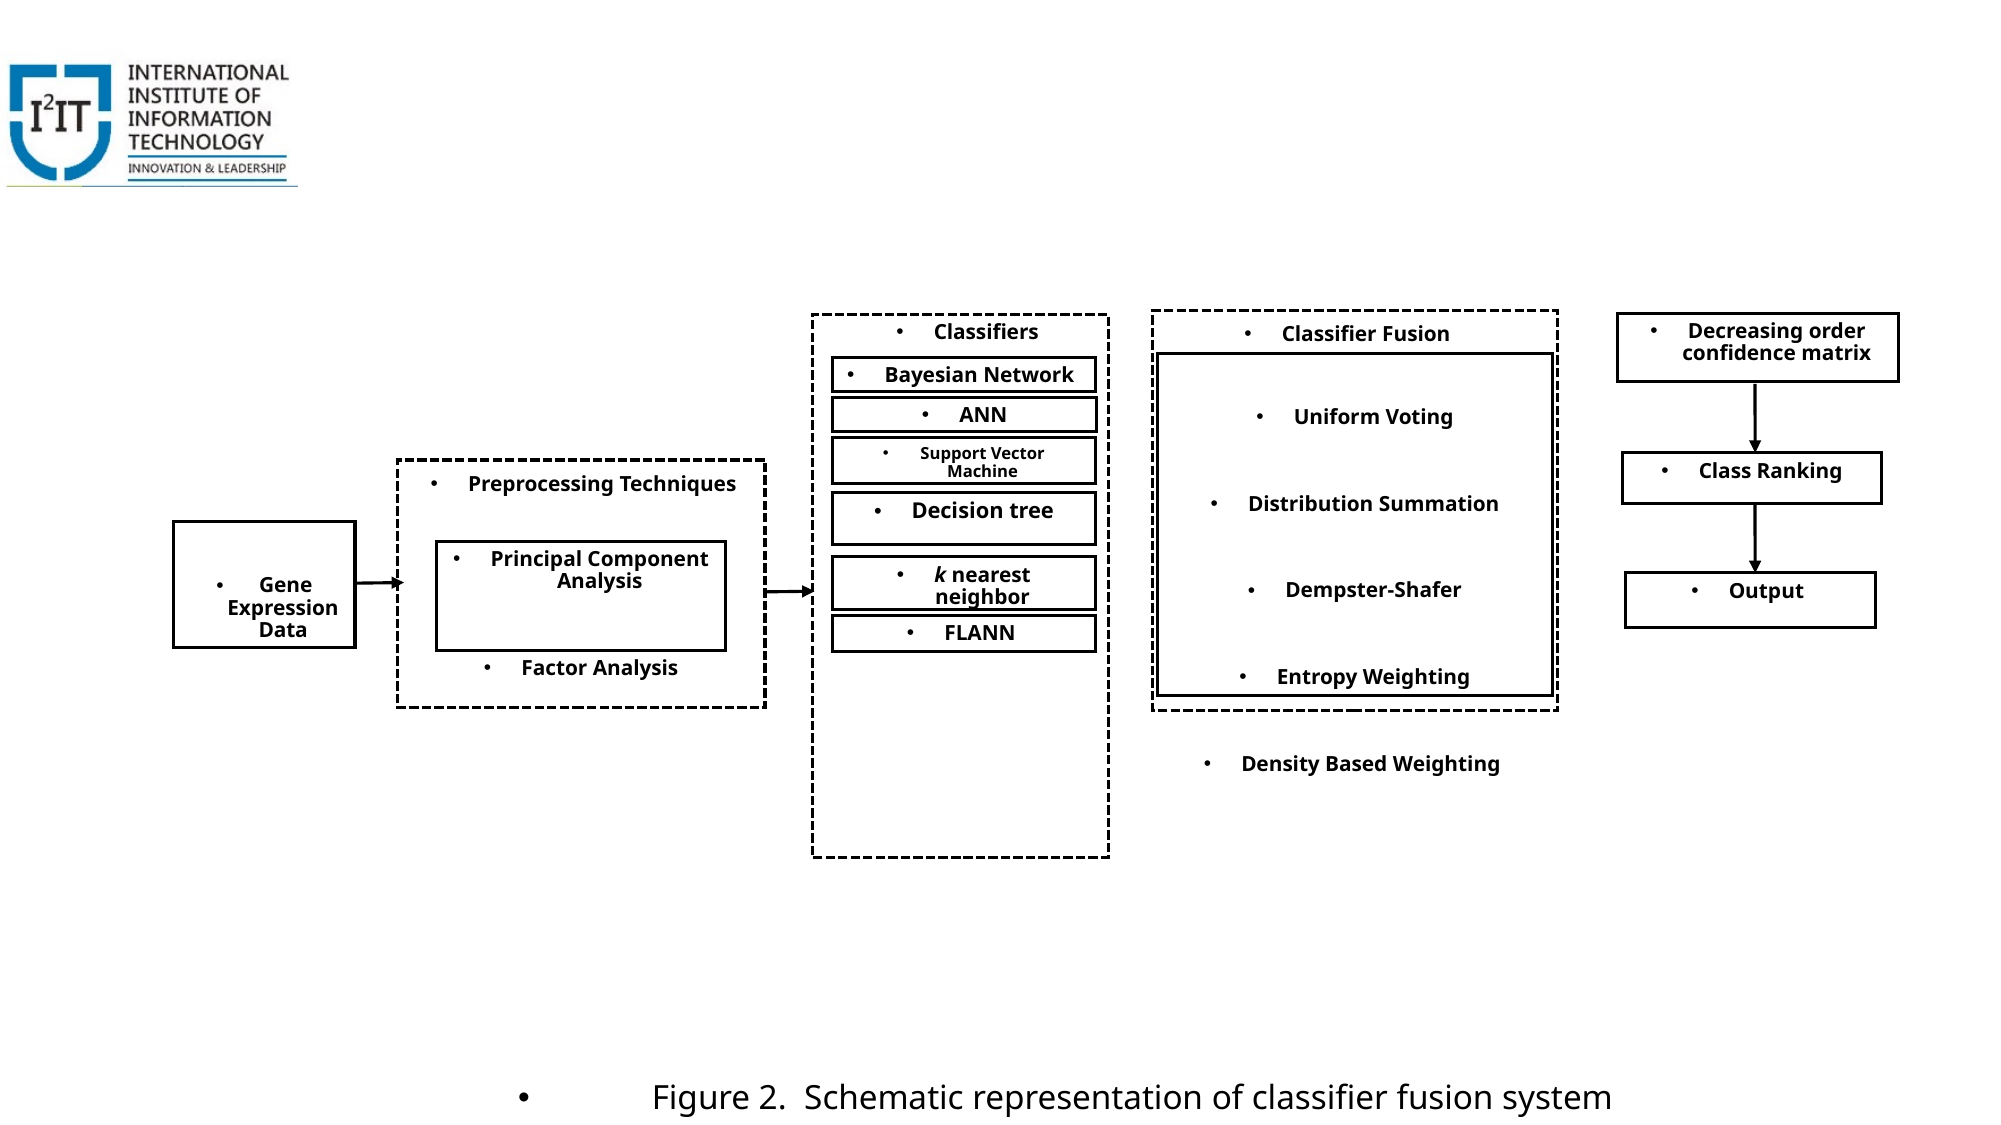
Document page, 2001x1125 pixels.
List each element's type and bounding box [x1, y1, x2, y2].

picture [0, 49, 298, 188]
list [173, 310, 1899, 1125]
